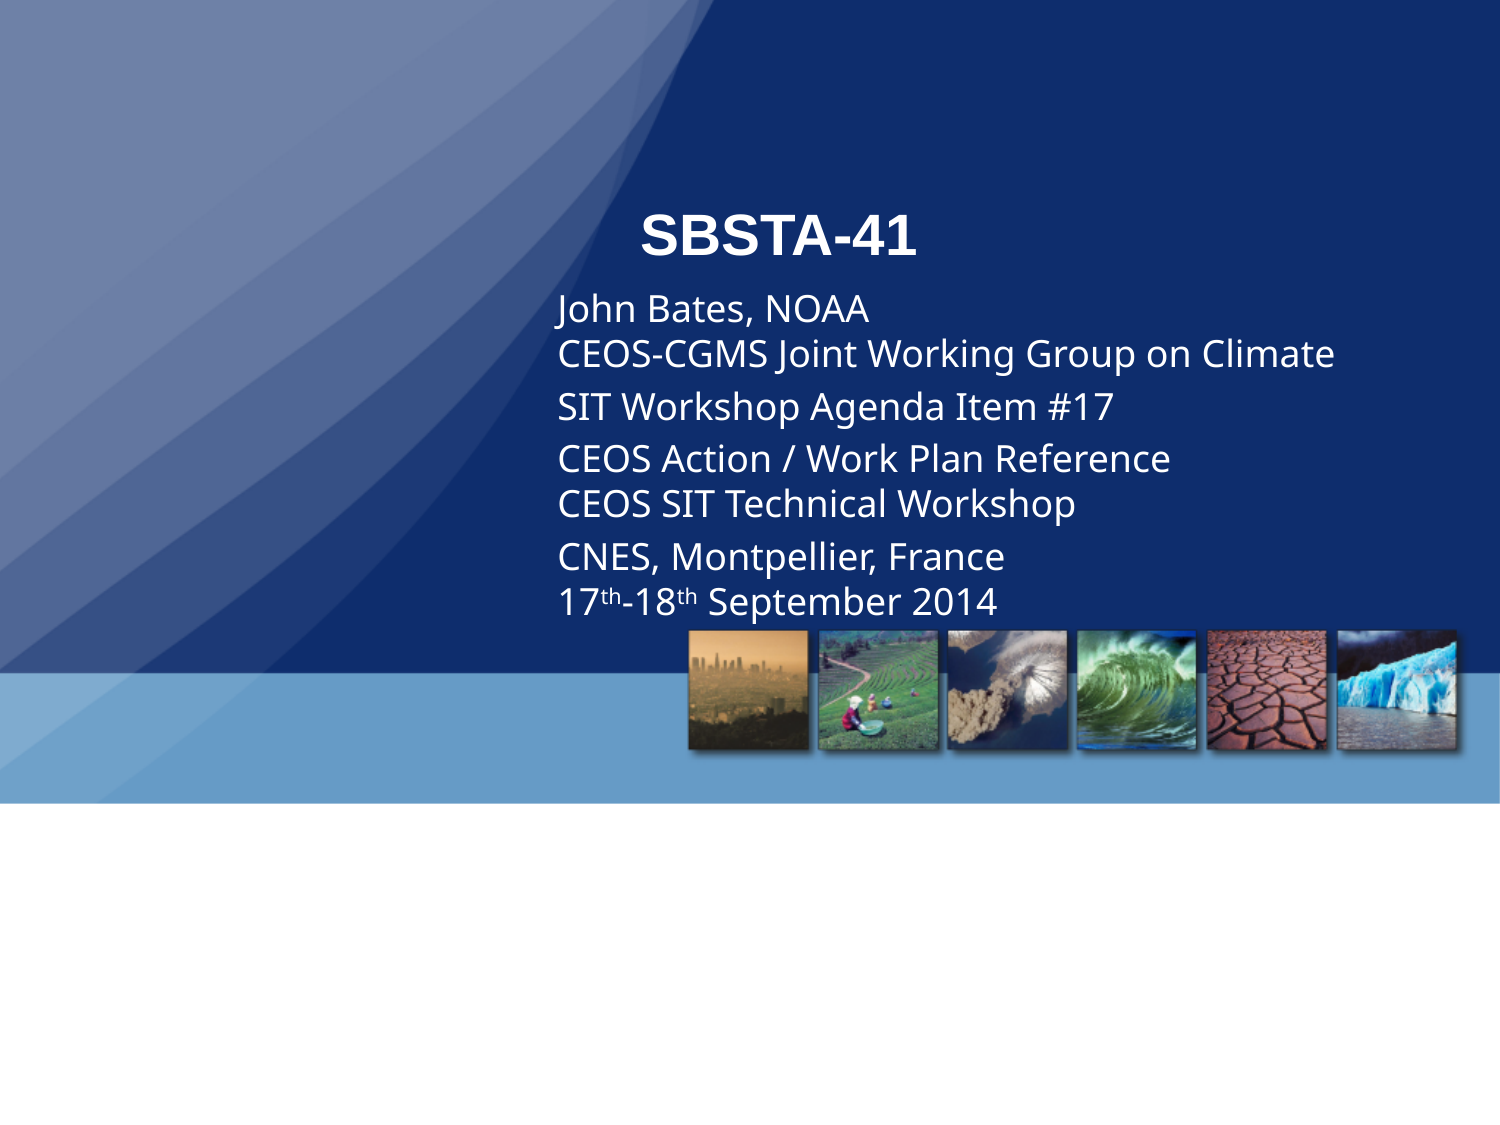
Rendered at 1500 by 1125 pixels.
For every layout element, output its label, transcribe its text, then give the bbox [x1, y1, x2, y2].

title SBSTA-41 [625, 0, 1481, 275]
subtitle John Bates, NOAA CEOS-CGMS Joint Working Group on Climate SIT Workshop Agenda Item #17 CEOS Action / Work Plan Reference CEOS SIT Technical Workshop CNES, Montpellier, France 17th-18th September 2014 [542, 277, 1418, 535]
picture [0, 0, 1500, 1125]
